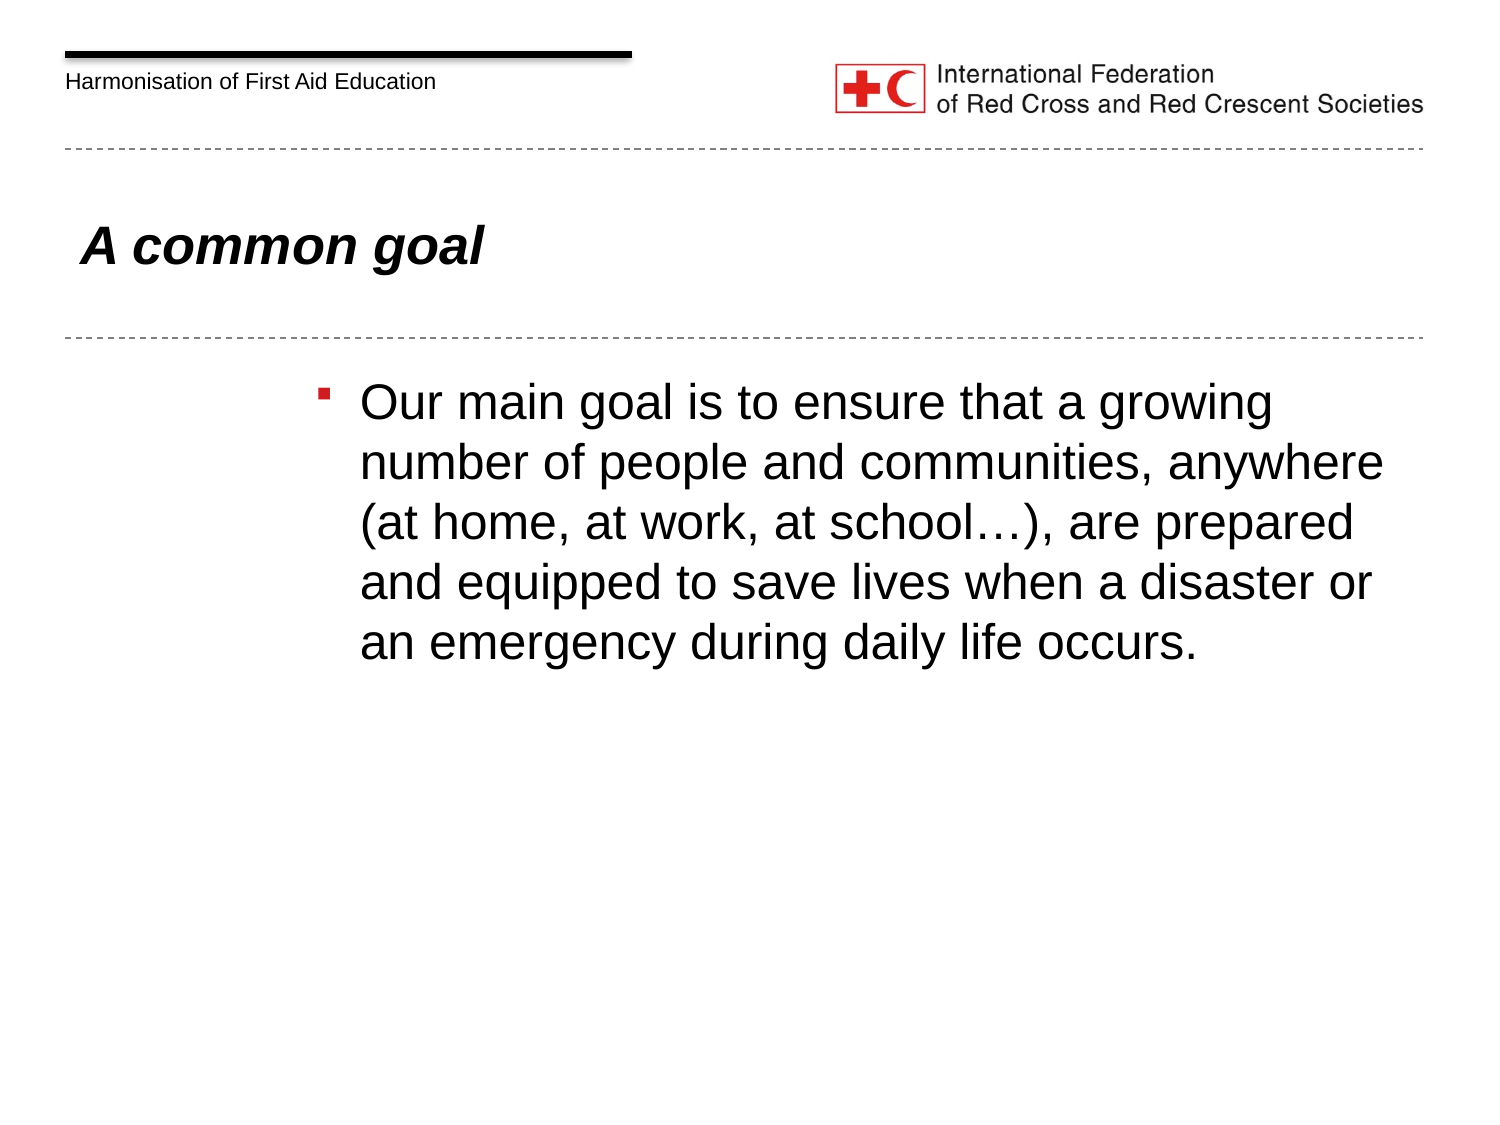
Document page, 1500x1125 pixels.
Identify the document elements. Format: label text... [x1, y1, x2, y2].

list Our main goal is to ensure that a growing number of people and communities, anywhere (at home, at work, at school…), are prepared and equipped to save lives when a disaster or an emergency during daily life occurs. [299, 361, 1426, 1012]
title A common goal [64, 148, 1426, 339]
picture [820, 42, 1434, 134]
